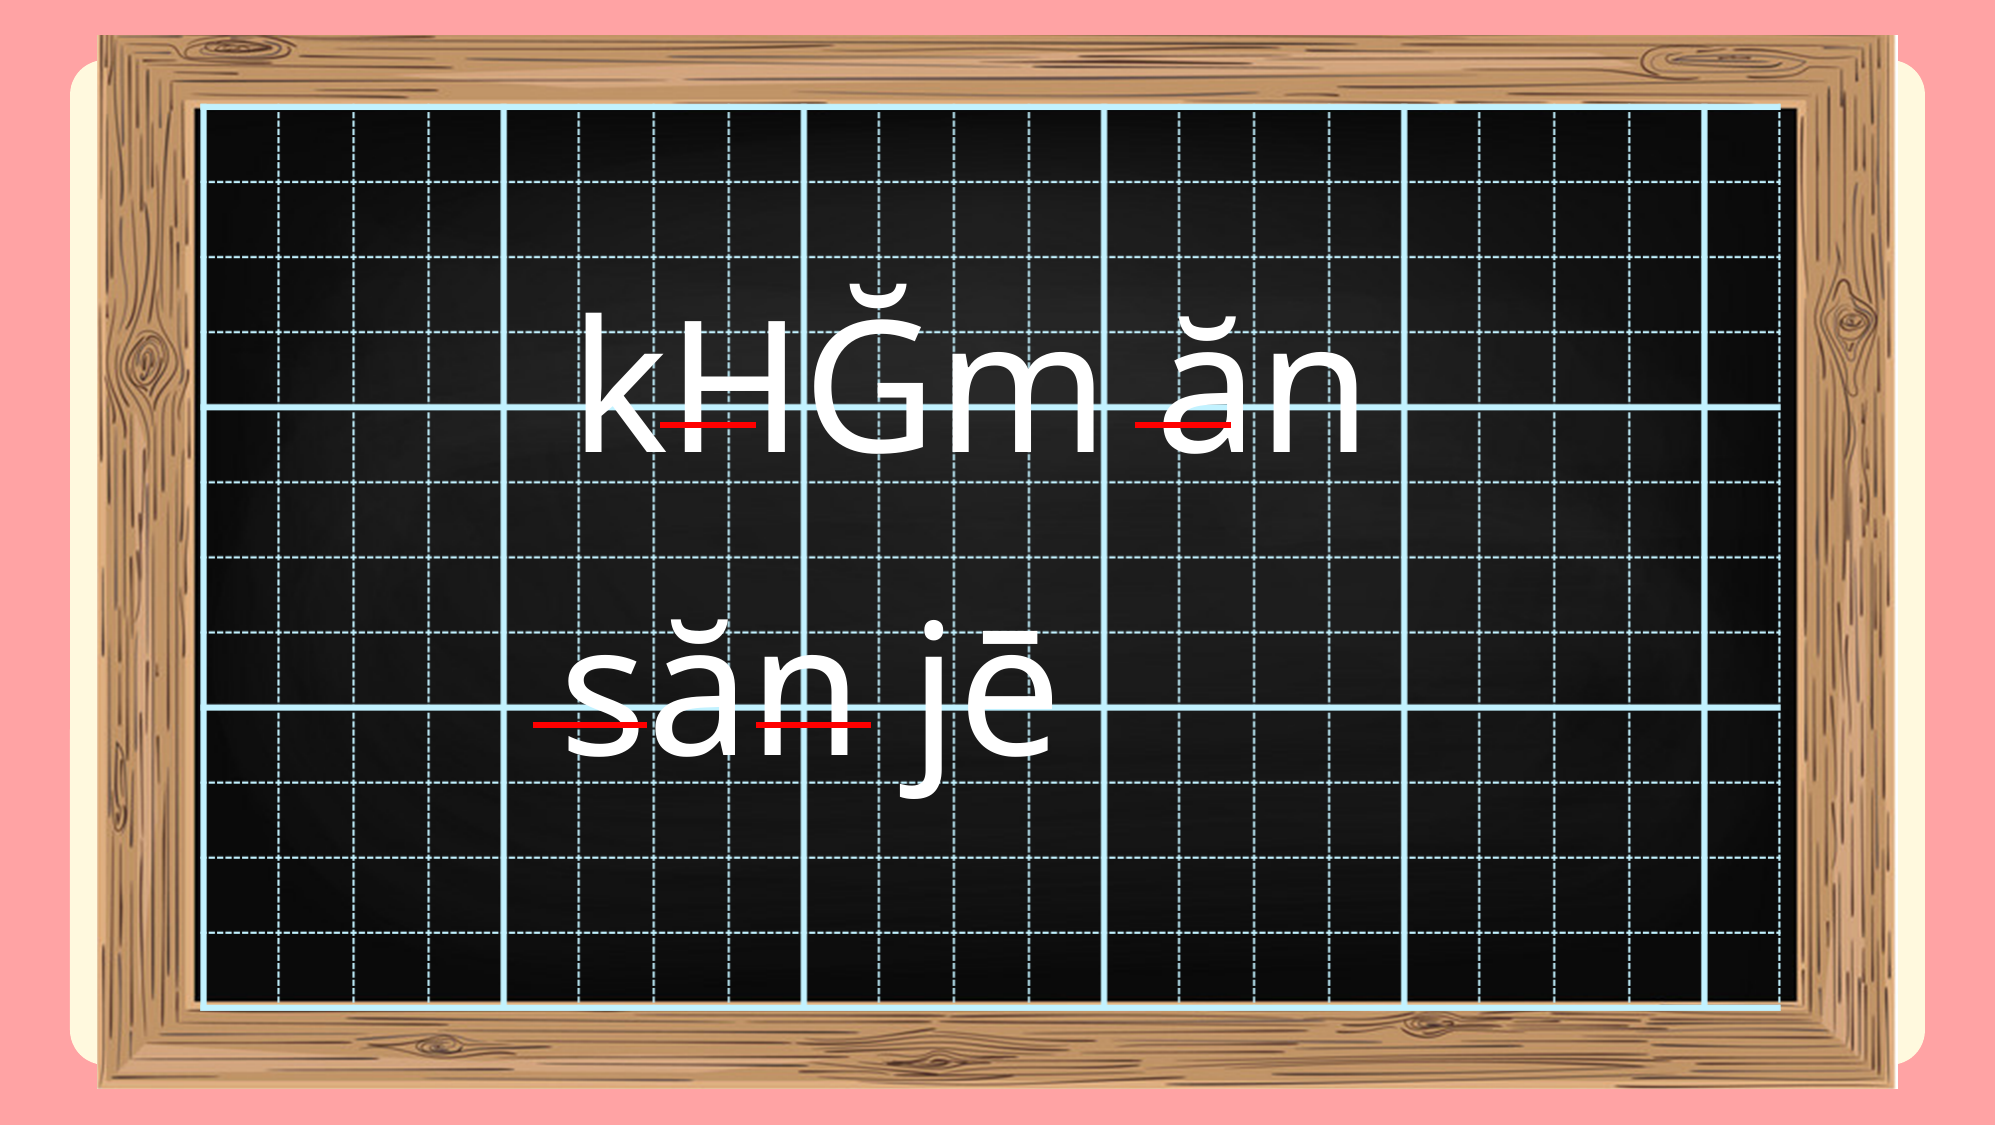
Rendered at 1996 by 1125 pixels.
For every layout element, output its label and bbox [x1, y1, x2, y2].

picture [97, 35, 1898, 1090]
